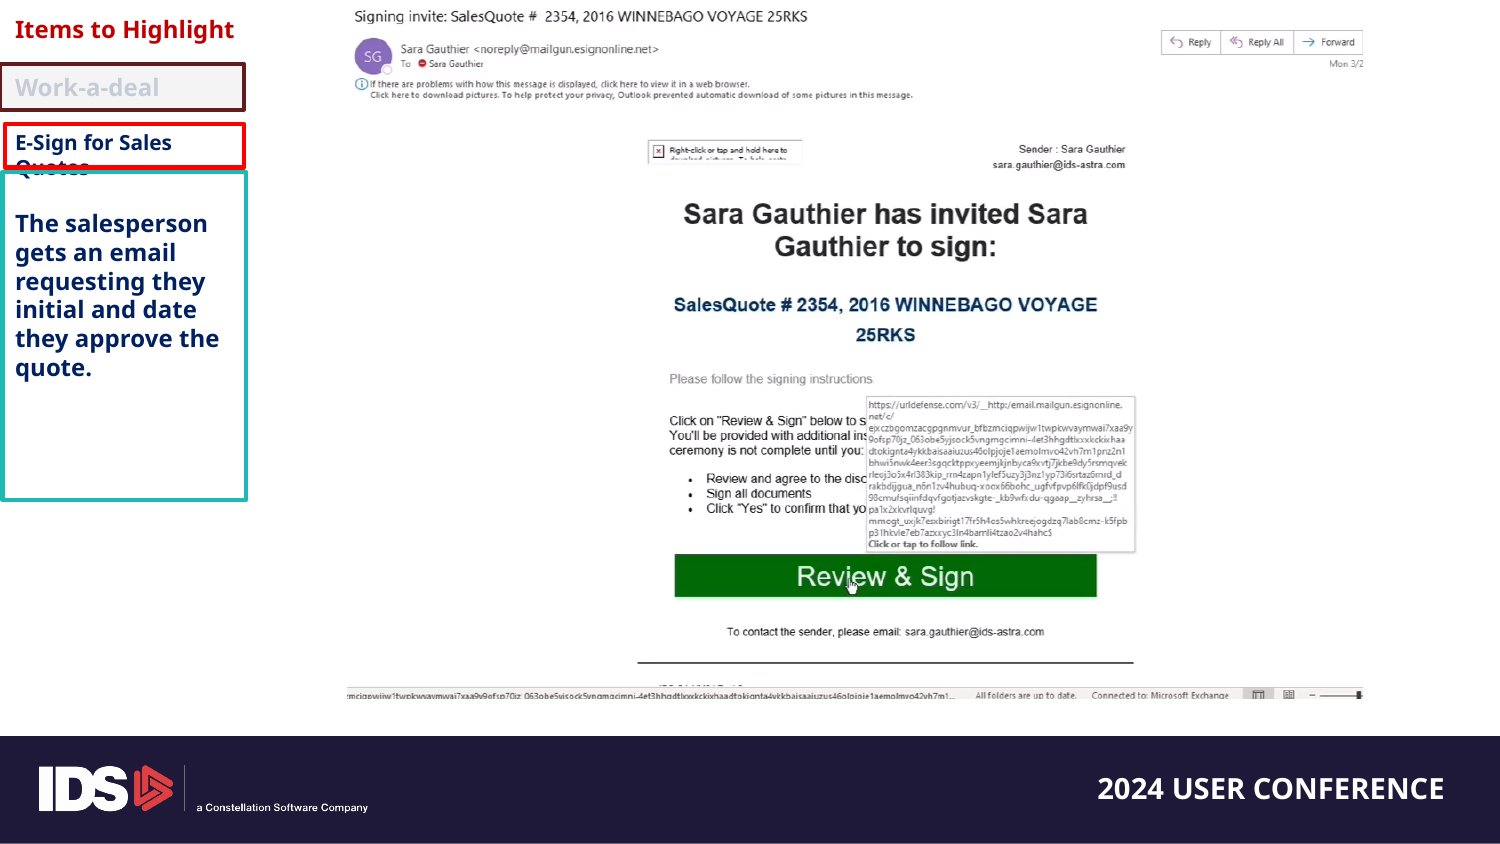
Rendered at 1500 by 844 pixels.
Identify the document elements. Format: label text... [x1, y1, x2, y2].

picture [39, 765, 368, 813]
text_box [3, 122, 246, 170]
text_box [0, 62, 246, 112]
list Items to Highlight Work-a-deal E-Sign for Sales Quotes The salesperson gets an email requesting they initial and date they approve the quote. [0, 0, 259, 780]
picture [347, 0, 1363, 699]
text_box [0, 170, 248, 502]
